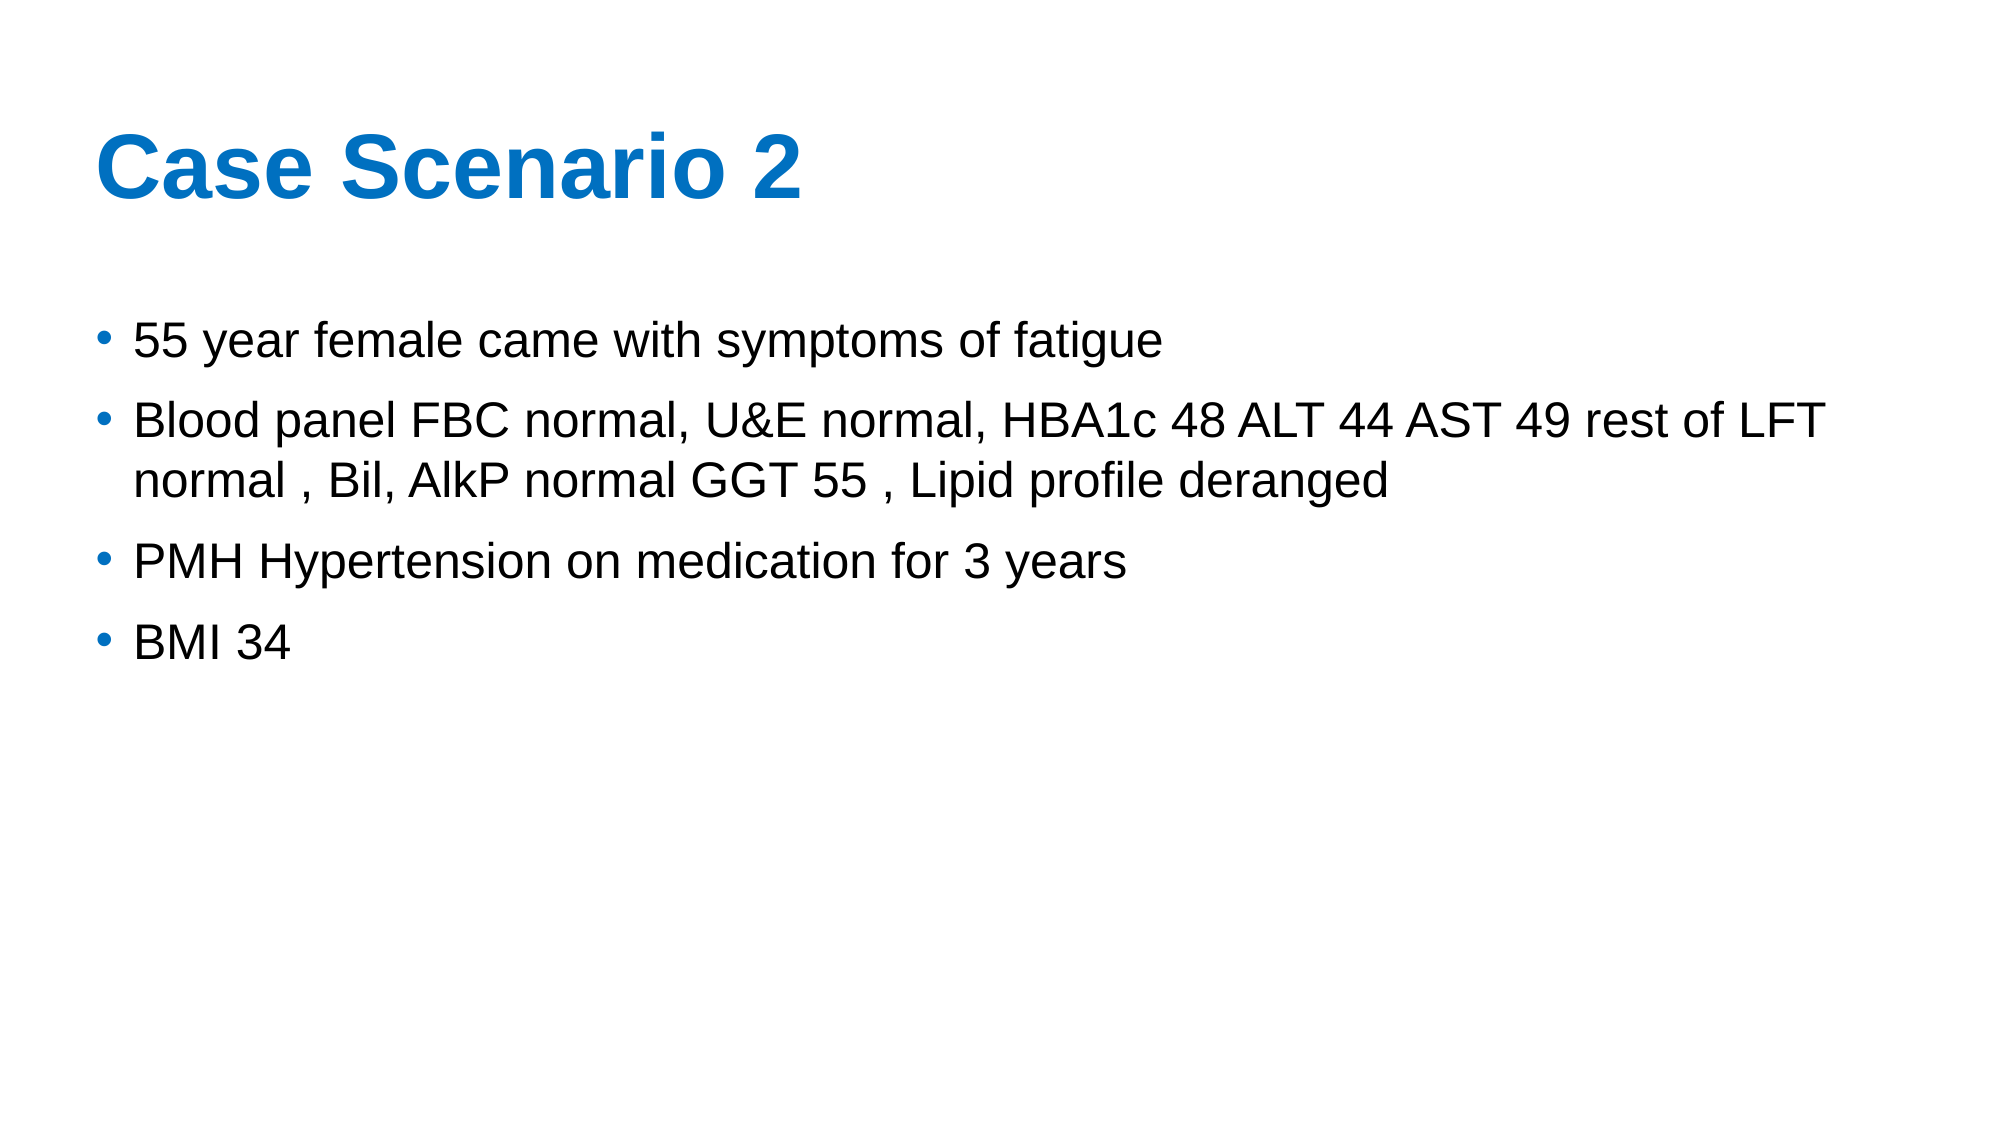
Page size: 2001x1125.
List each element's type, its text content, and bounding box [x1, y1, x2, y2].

title Case Scenario 2 [80, 59, 1920, 278]
list 55 year female came with symptoms of fatigue Blood panel FBC normal, U&E normal, HBA1c 48 ALT 44 AST 49 rest of LFT normal , Bil, AlkP normal GGT 55 , Lipid profile deranged PMH Hypertension on medication for 3 years BMI 34 [80, 299, 1920, 1038]
